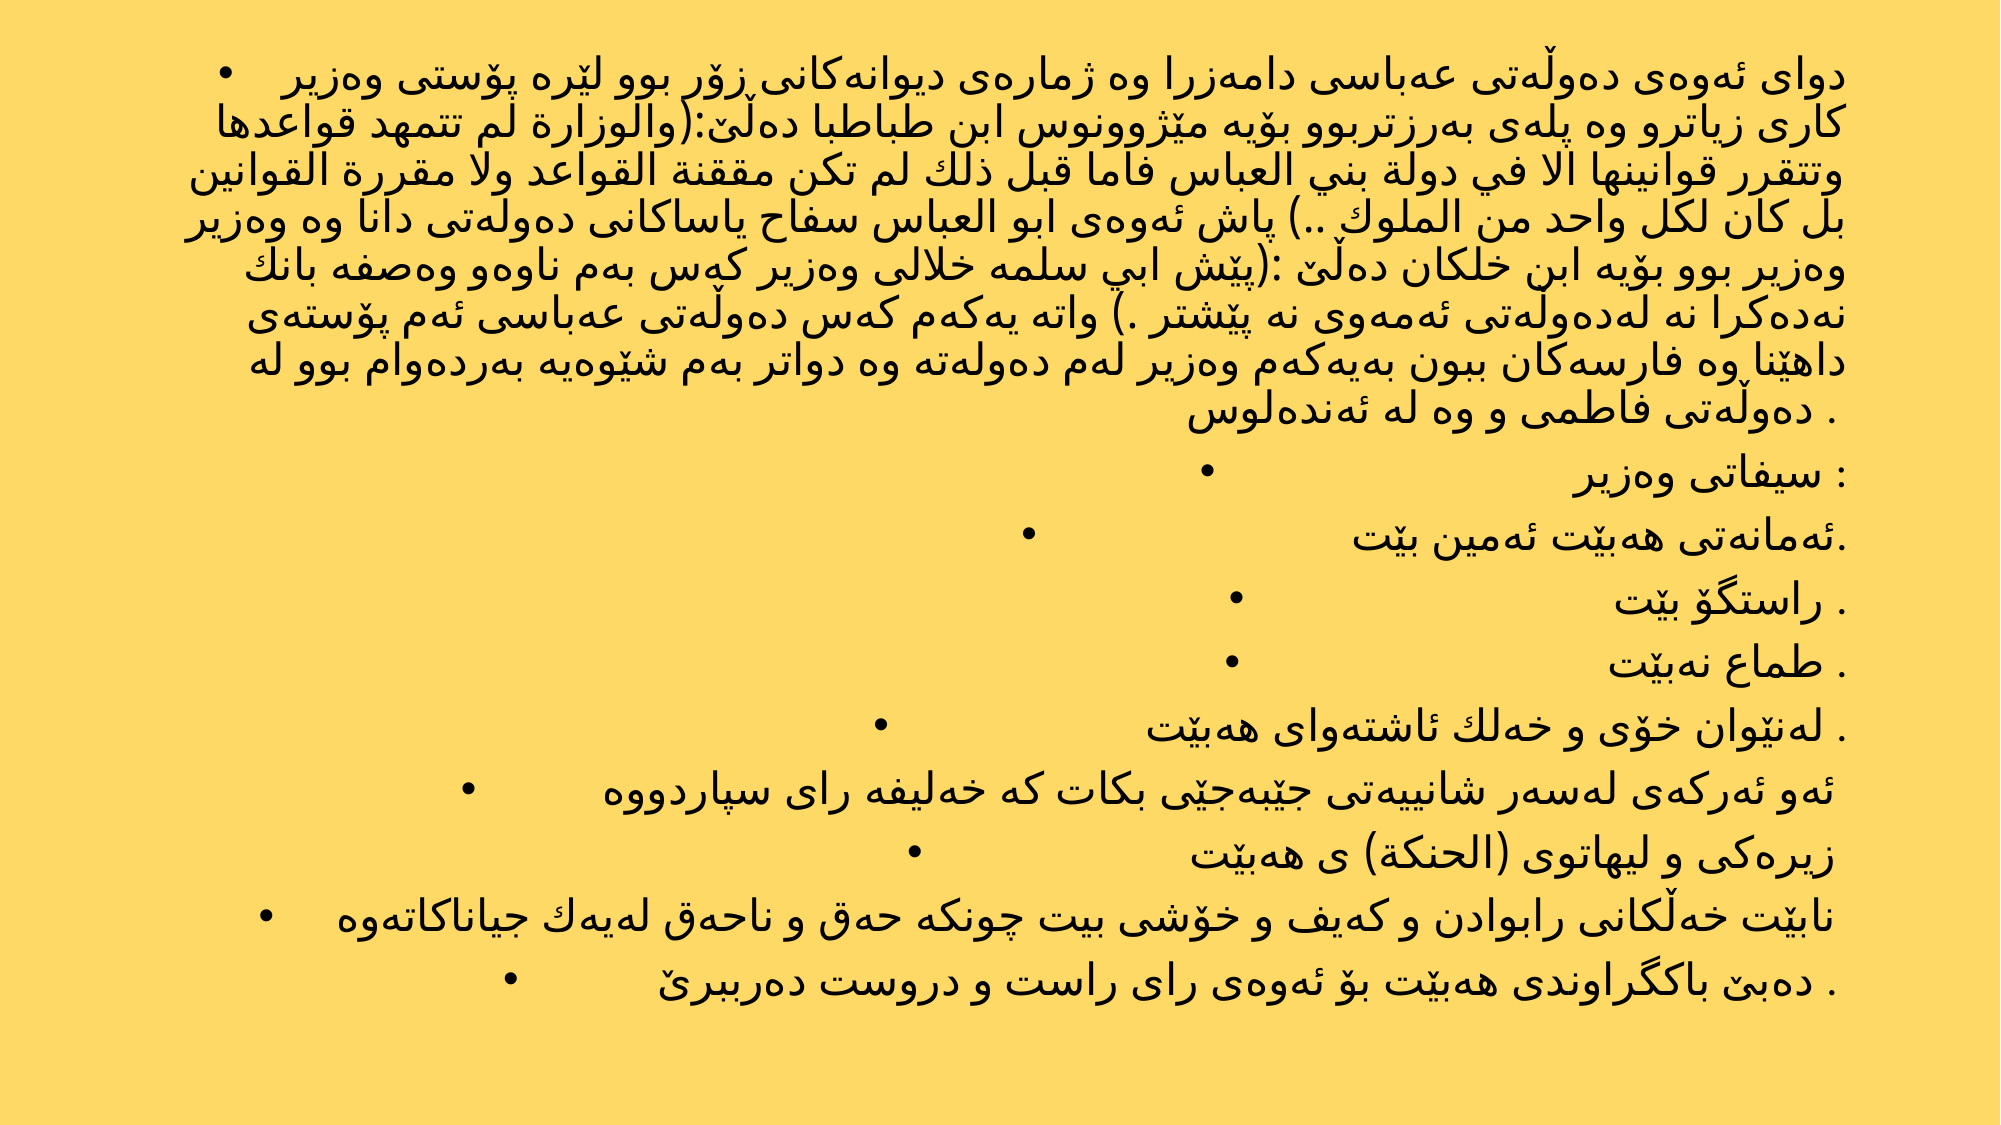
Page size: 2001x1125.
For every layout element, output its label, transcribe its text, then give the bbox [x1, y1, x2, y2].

list دواى ئه‌وه‌ى ده‌وڵه‌تى عه‌باسى دامه‌زرا وه‌ ژماره‌ى ديوانه‌كانى زۆر بوو لێره‌ پۆستى وه‌زير كارى زياترو وه‌ پله‌ى به‌رزتربوو بۆيه‌ مێژوونوس ابن طباطبا ده‌ڵێ:(والوزارة لم تتمهد قواعدها وتتقرر قوانينها الا في دولة بني العباس فاما قبل ذلك لم تكن مققنة القواعد ولا مقررة القوانين بل كان لكل واحد من الملوك ..) پاش ئه‌وه‌ى ابو العباس سفاح ياساكانى ده‌وله‌تى دانا وه‌ وه‌زير وه‌زير بوو بۆيه‌ ابن خلكان ده‌ڵێ :(پێش ابي سلمه‌ خلالى وه‌زير كه‌س به‌م ناوه‌و وه‌صفه‌ بانك نه‌ده‌كرا نه‌ له‌ده‌وڵه‌تى ئه‌مه‌وى نه‌ پێشتر .) واته‌ يه‌كه‌م كه‌س ده‌وڵه‌تى عه‌باسى ئه‌م پۆسته‌ى داهێنا وه‌ فارسه‌كان ببون به‌يه‌كه‌م وه‌زير له‌م ده‌وله‌ته‌ وه‌ دواتر به‌م شێوه‌يه‌ به‌رده‌وام بوو له‌ ده‌وڵه‌تى فاطمى و وه‌ له‌ ئه‌نده‌لوس . سيفاتى وه‌زير : ئه‌مانه‌تى هه‌بێت ئه‌مين بێت. راستگۆ بێت . طماع نه‌بێت . له‌نێوان خۆى و خه‌لك ئاشته‌واى هه‌بێت . ئه‌و ئه‌ركه‌ى له‌سه‌ر شانييه‌تى جێبه‌جێى بكات كه‌ خه‌ليفه‌ راى سپاردووه‌ زيره‌كى و ليهاتوى (الحنكة) ى هه‌بێت نابێت خه‌ڵكانى رابوادن و كه‌يف و خۆشى بيت چونكه‌ حه‌ق و ناحه‌ق له‌يه‌ك جياناكاته‌وه‌ ده‌بێ باكگراوندى هه‌بێت بۆ ئه‌وه‌ى راى راست و دروست ده‌رببرێ . [137, 43, 1863, 1014]
